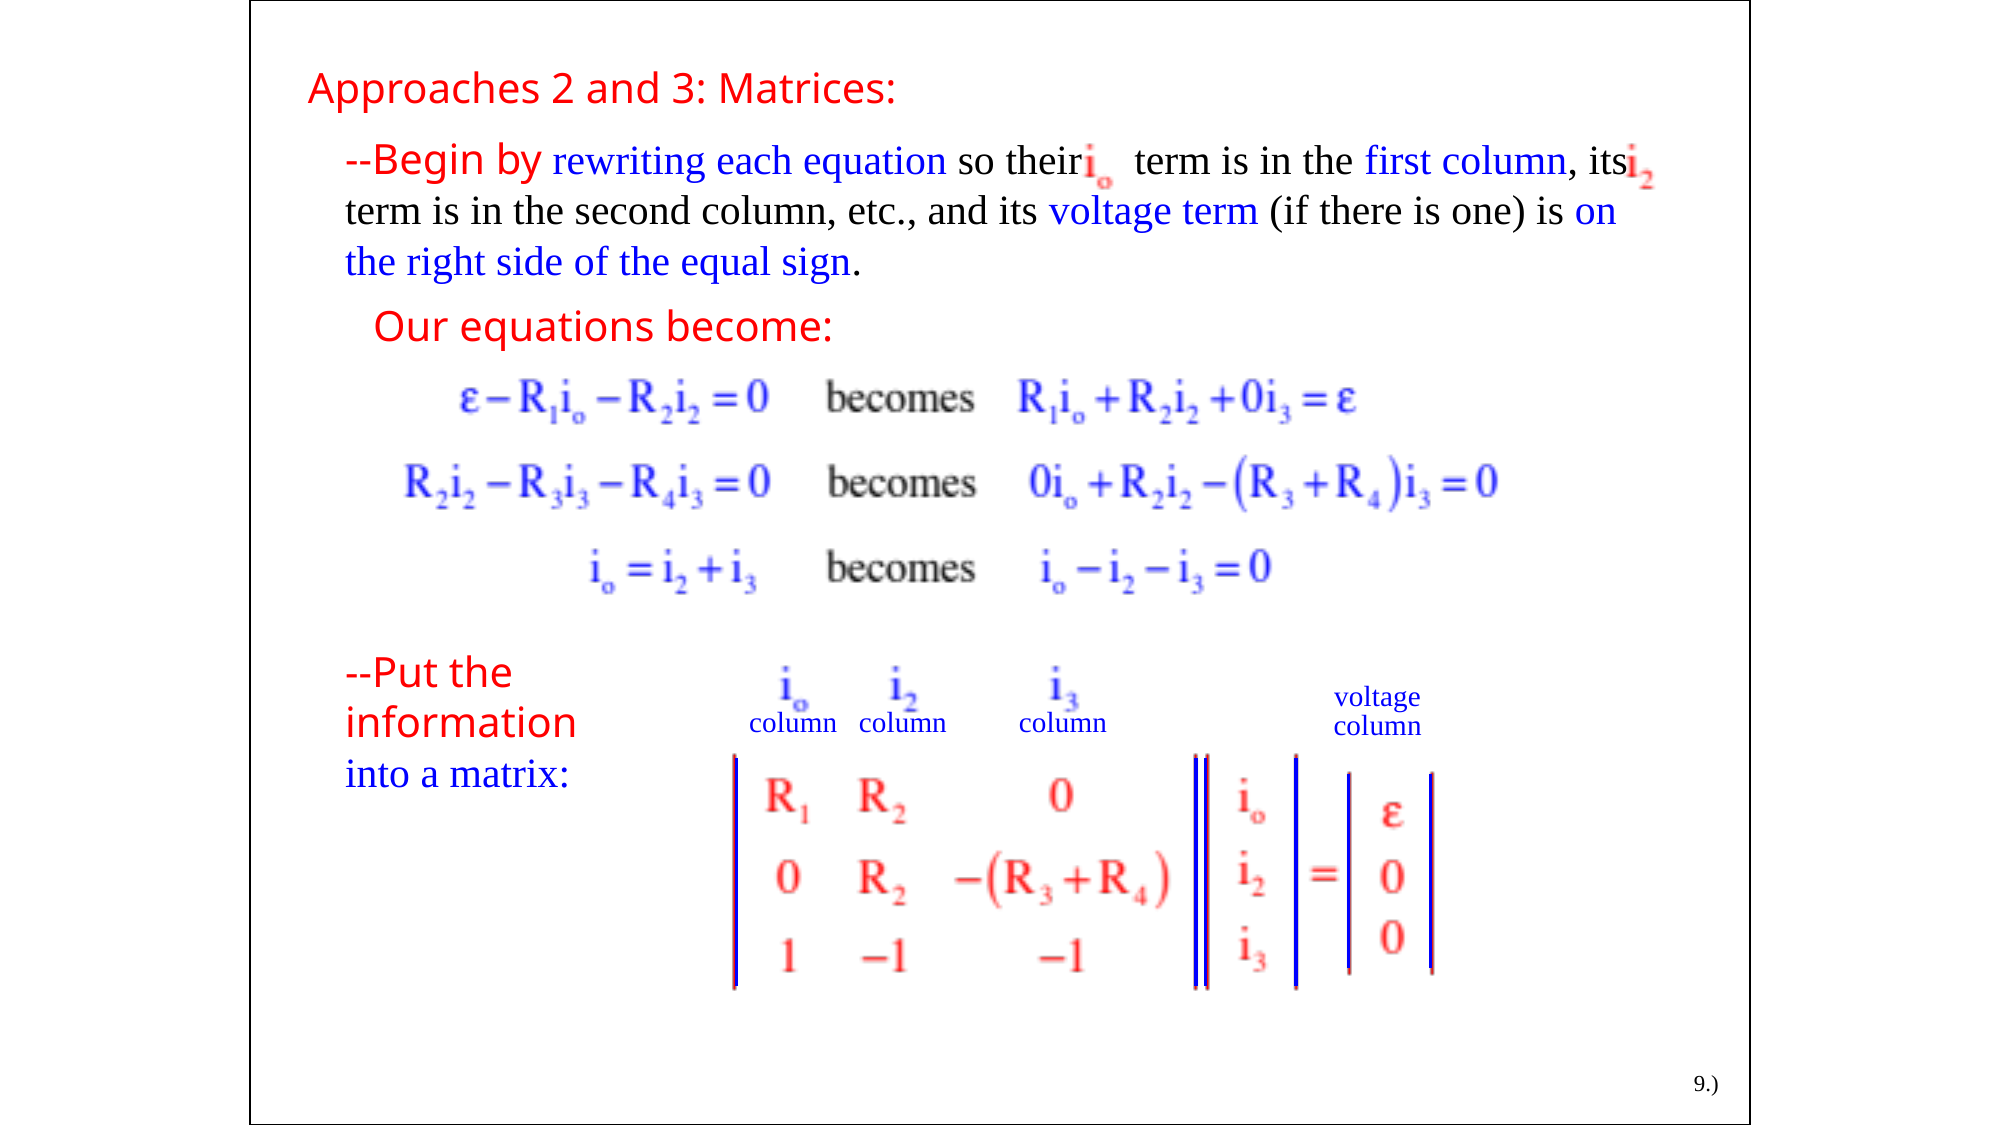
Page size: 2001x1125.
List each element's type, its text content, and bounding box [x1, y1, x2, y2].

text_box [773, 658, 813, 716]
text_box voltage [1319, 669, 1436, 720]
text_box [249, 0, 1750, 1125]
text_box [455, 371, 1395, 429]
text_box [1619, 136, 1659, 194]
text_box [1077, 136, 1117, 194]
text_box Our equations become: [358, 292, 1225, 358]
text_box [728, 746, 1473, 994]
text_box column [1004, 696, 1123, 746]
text_box column [844, 696, 963, 746]
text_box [883, 658, 923, 716]
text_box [399, 447, 1504, 516]
text_box --Put the information into a matrix: [330, 638, 615, 804]
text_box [584, 541, 1289, 599]
text_box column [1318, 698, 1437, 746]
text_box column [734, 696, 844, 746]
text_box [1043, 658, 1083, 716]
text_box 9.) [1680, 1061, 1733, 1103]
